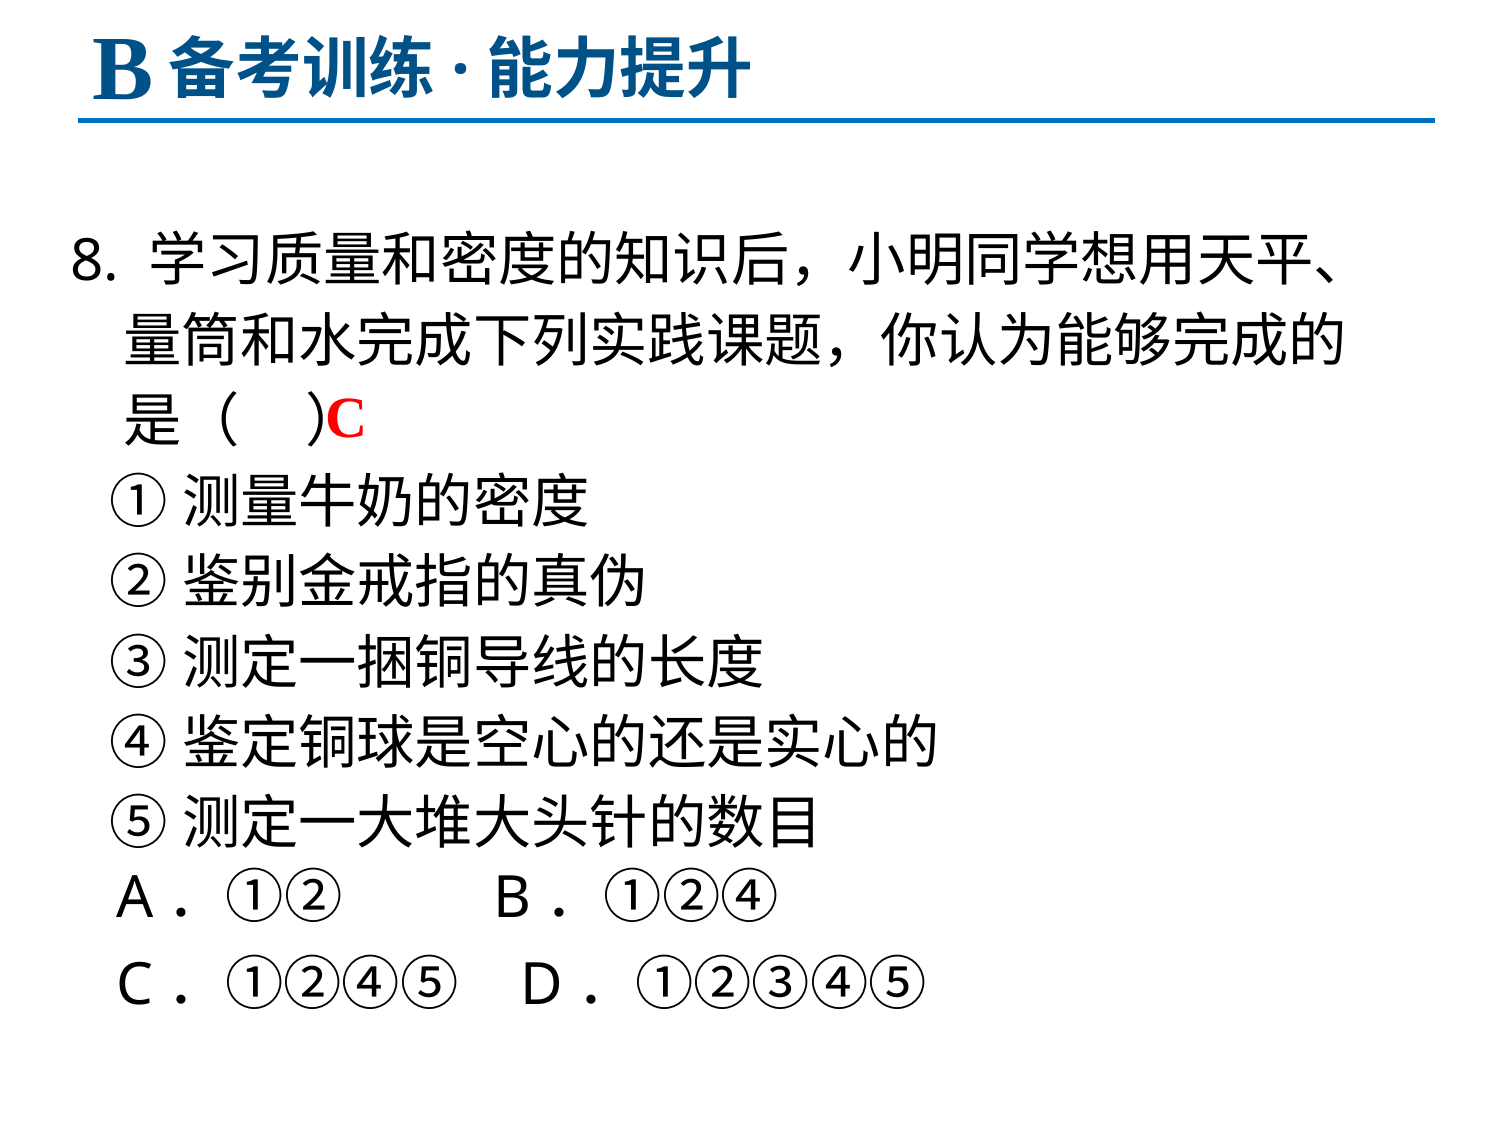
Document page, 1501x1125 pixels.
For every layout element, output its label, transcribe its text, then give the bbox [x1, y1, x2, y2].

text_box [77, 0, 1436, 126]
text_box C [311, 372, 383, 457]
text_box 8. 学习质量和密度的知识后，小明同学想用天平、 量筒和水完成下列实践课题，你认为能够完成的 是（ ） ①测量牛奶的密度 ②鉴别金戒指的真伪 ③测定一捆铜导线的长度 ④鉴定铜球是空心的还是实心的 ⑤测定一大堆大头针的数目 A．①② B．①②④ C．①②④⑤ D．①②③④⑤ [70, 204, 1429, 1024]
